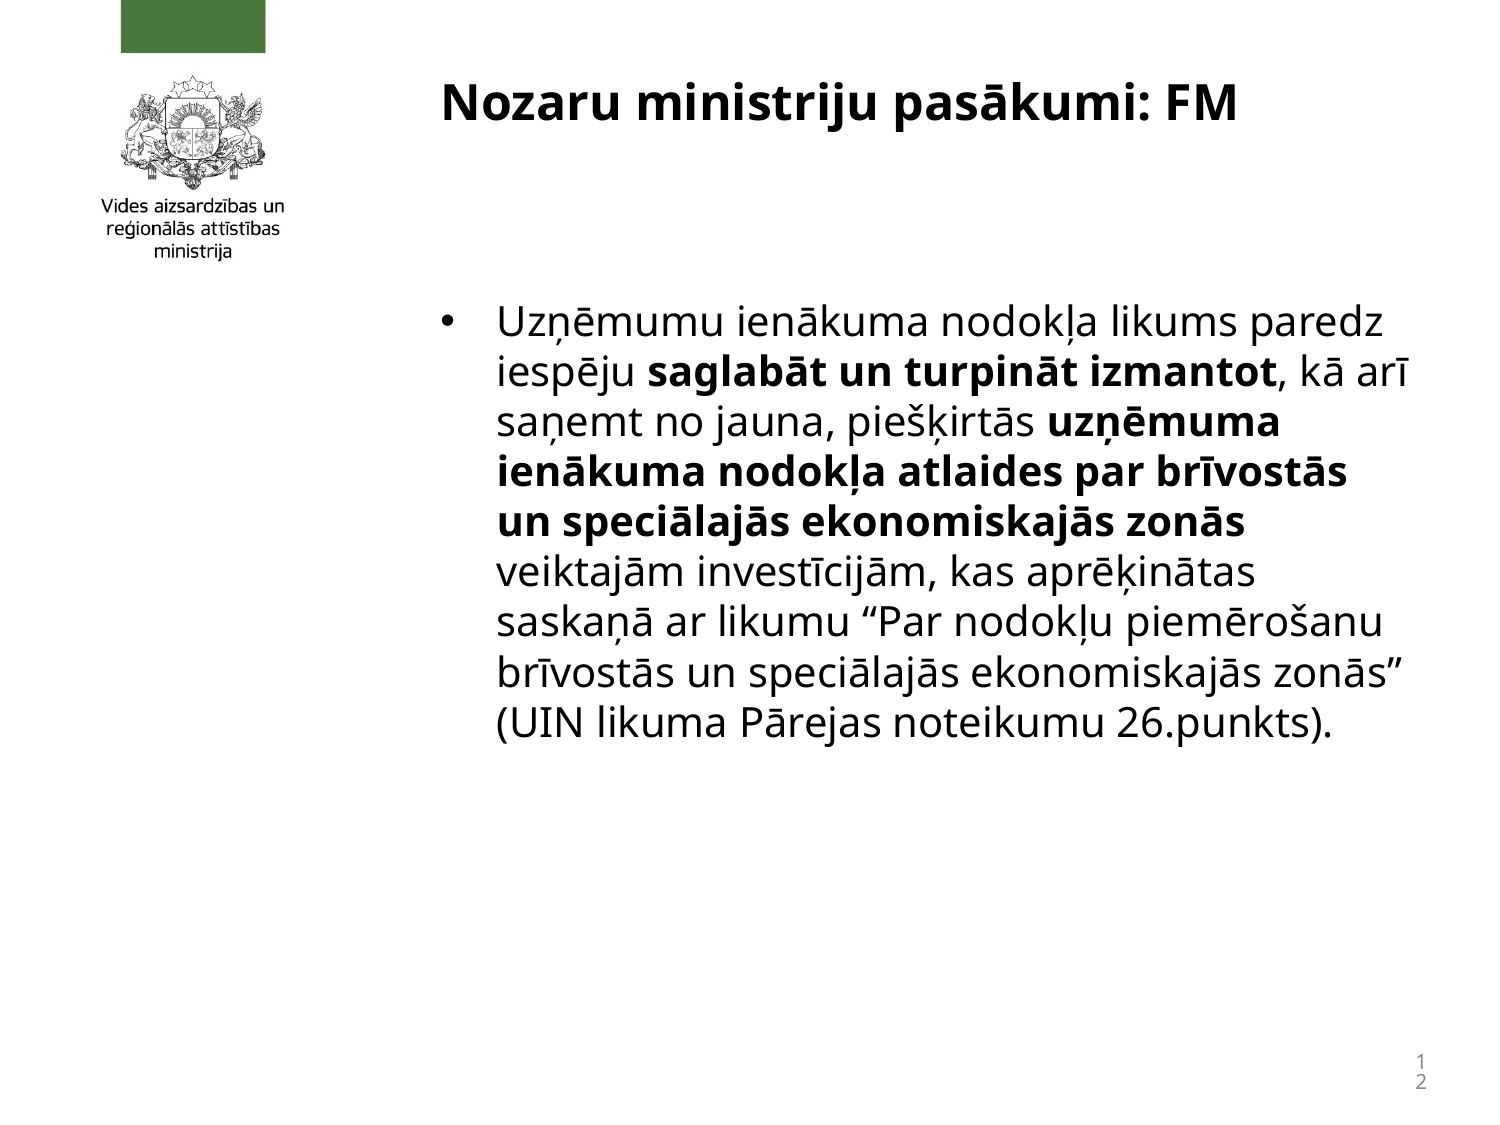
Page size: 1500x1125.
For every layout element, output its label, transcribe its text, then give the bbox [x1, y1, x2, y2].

picture [48, 0, 338, 321]
list Uzņēmumu ienākuma nodokļa likums paredz iespēju saglabāt un turpināt izmantot, kā arī saņemt no jauna, piešķirtās uzņēmuma ienākuma nodokļa atlaides par brīvostās un speciālajās ekonomiskajās zonās veiktajām investīcijām, kas aprēķinātas saskaņā ar likumu “Par nodokļu piemērošanu brīvostās un speciālajās ekonomiskajās zonās” (UIN likuma Pārejas noteikumu 26.punkts). [424, 287, 1426, 1006]
slide_number 12 [1400, 1037, 1450, 1088]
title Nozaru ministriju pasākumi: FM [424, 62, 1426, 233]
